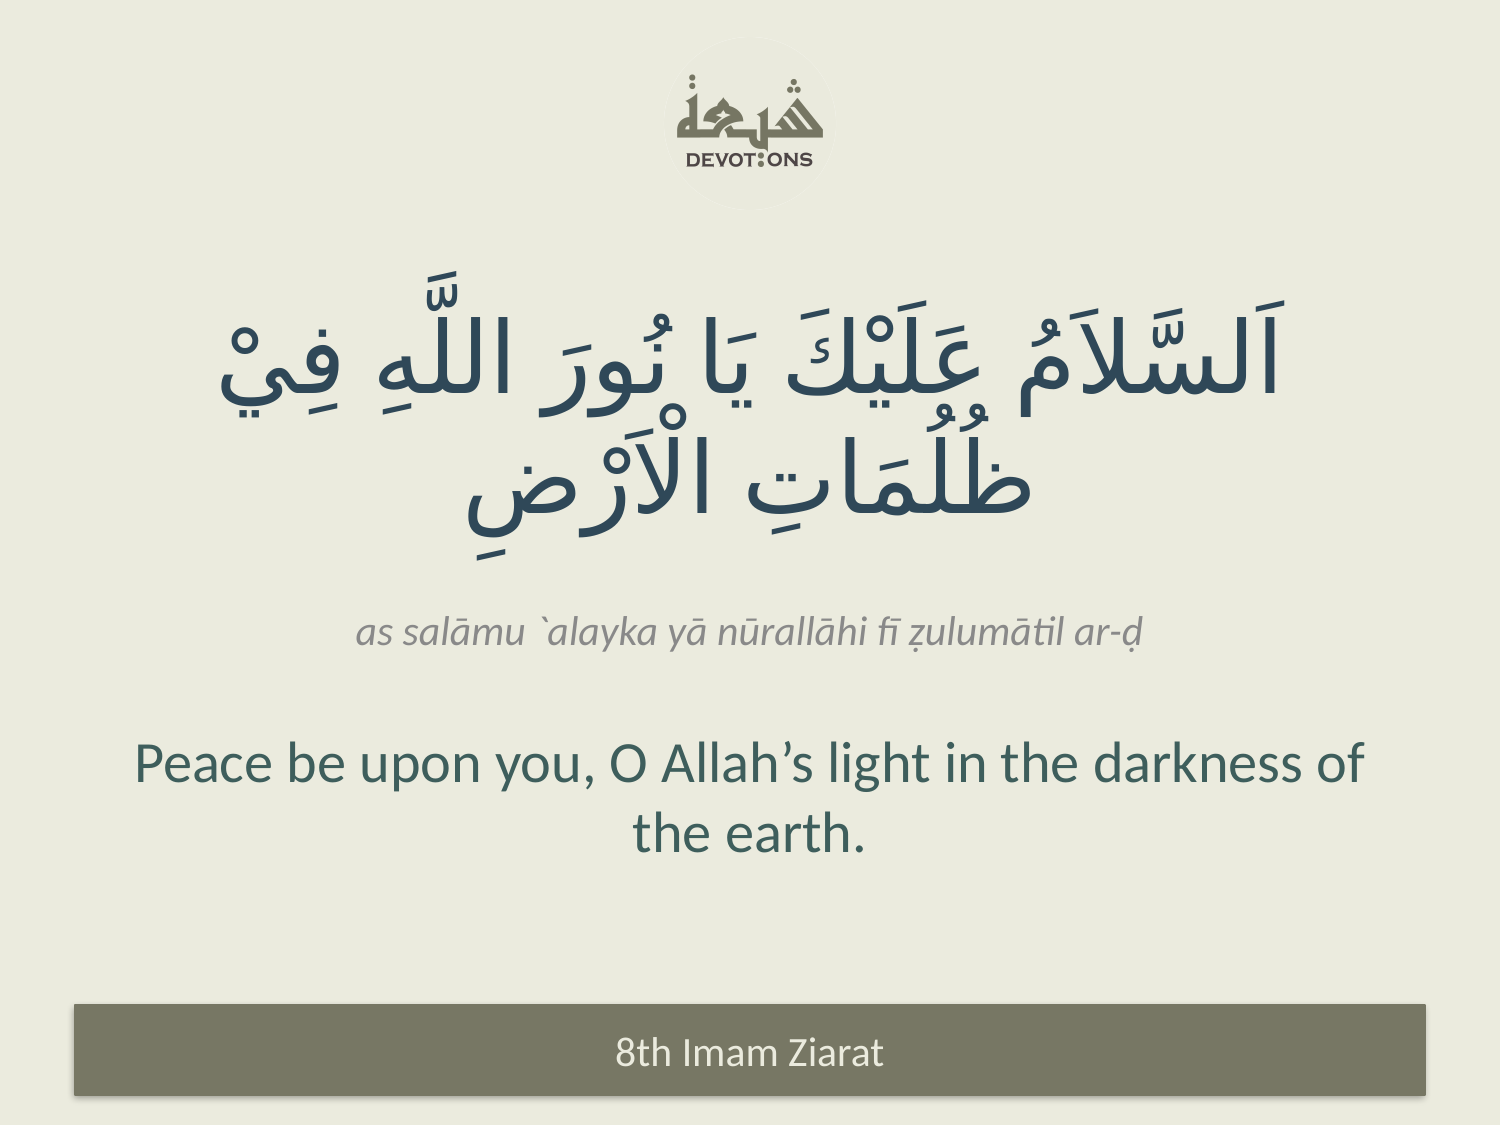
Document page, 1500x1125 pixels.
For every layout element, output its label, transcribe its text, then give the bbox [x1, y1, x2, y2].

picture [656, 29, 844, 218]
text_box اَلسَّلاَمُ عَلَيْكَ يَا نُورَ اللَّهِ فِيْ ظُلُمَاتِ الْاَرْضِ as salāmu `alayka yā nūrallāhi fī ẓulumātil ar-ḍ Peace be upon you, O Allah’s light in the darkness of the earth. [74, 286, 1425, 871]
text_box 8th Imam Ziarat [600, 1017, 900, 1083]
text_box [74, 1004, 1426, 1096]
